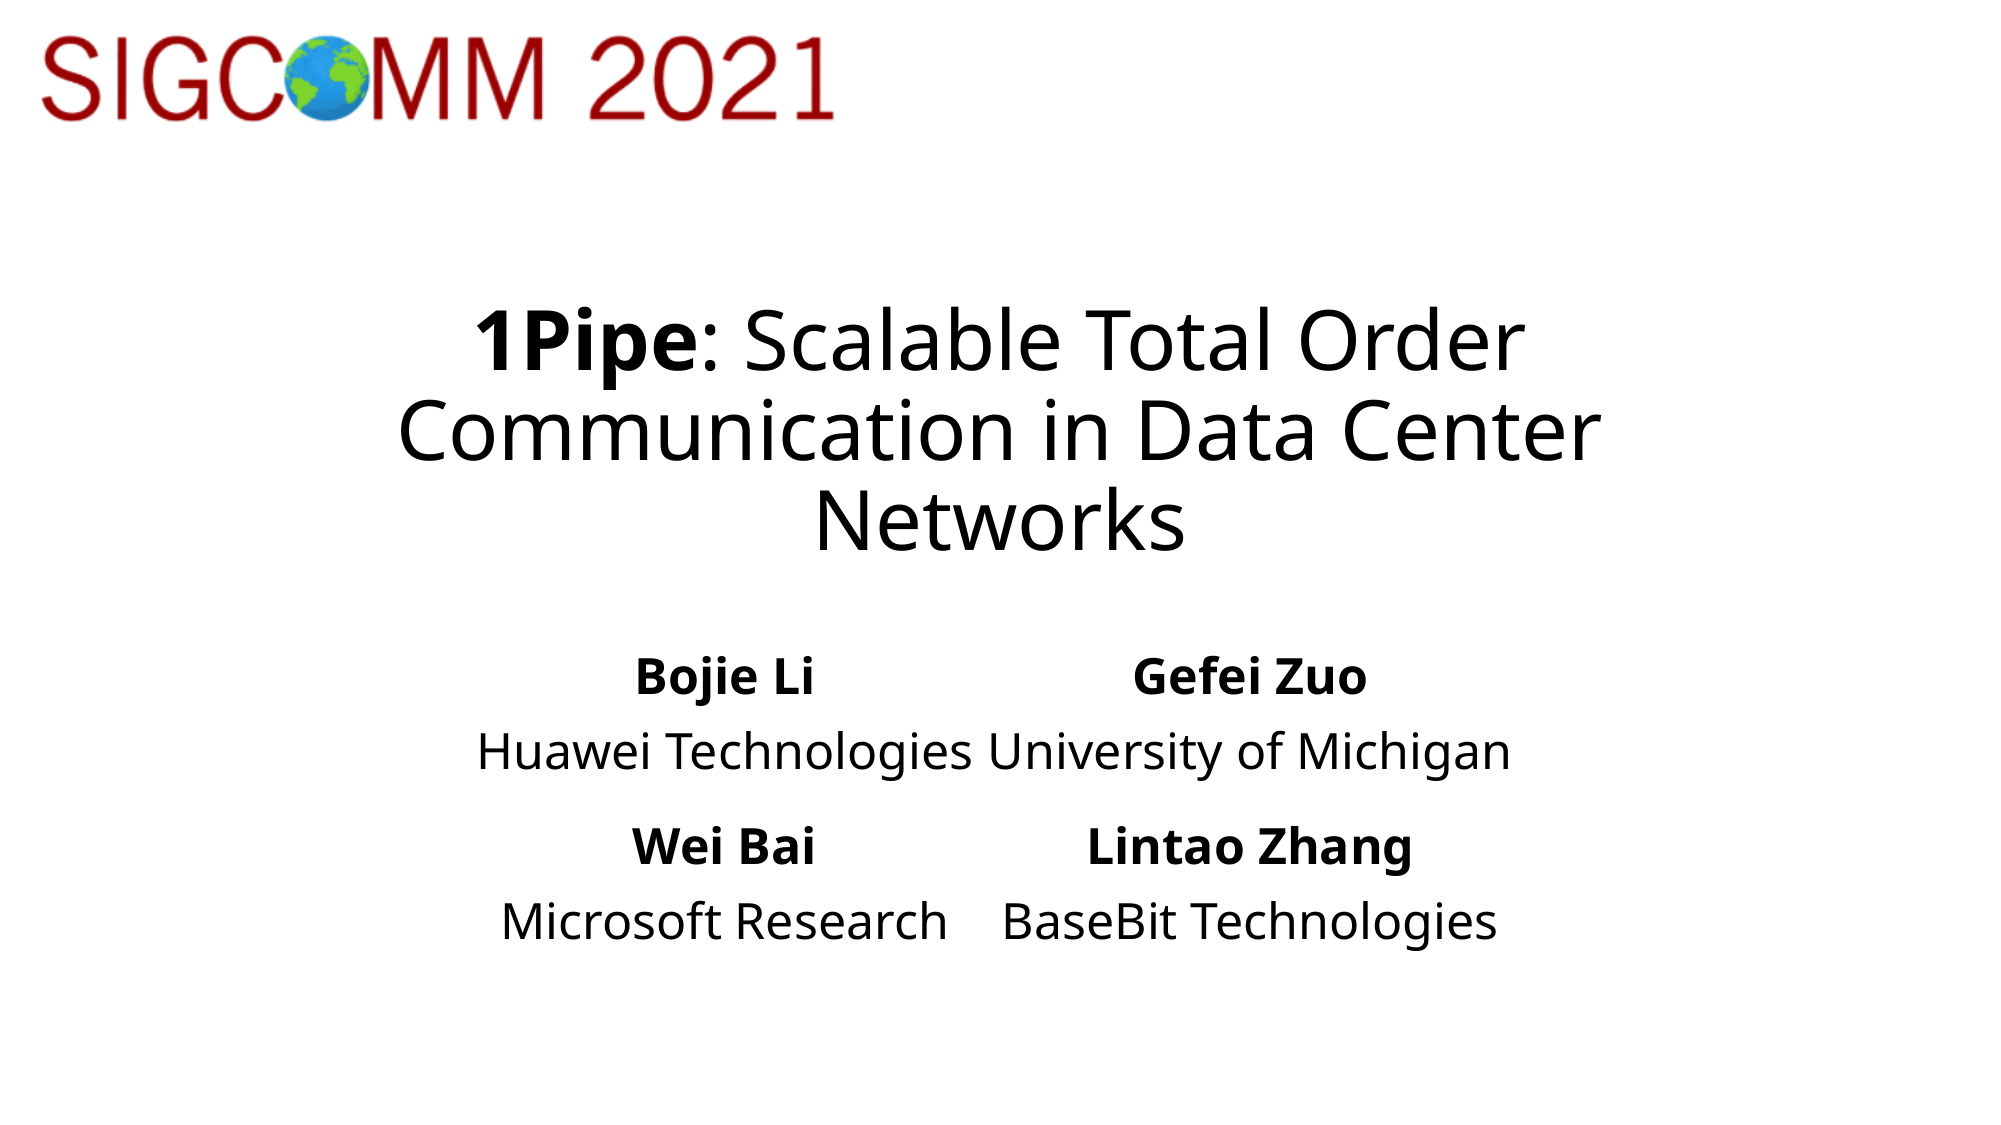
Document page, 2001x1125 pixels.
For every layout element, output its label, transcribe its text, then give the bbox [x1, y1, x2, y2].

title 1Pipe: Scalable Total Order Communication in Data Center Networks [249, 184, 1750, 576]
text_box Lintao Zhang BaseBit Technologies [1031, 813, 1557, 962]
text_box Gefei Zuo University of Michigan [944, 643, 1557, 792]
picture [14, 7, 862, 151]
text_box Wei Bai Microsoft Research [419, 813, 1031, 962]
subtitle Bojie Li Huawei Technologies [419, 643, 944, 792]
